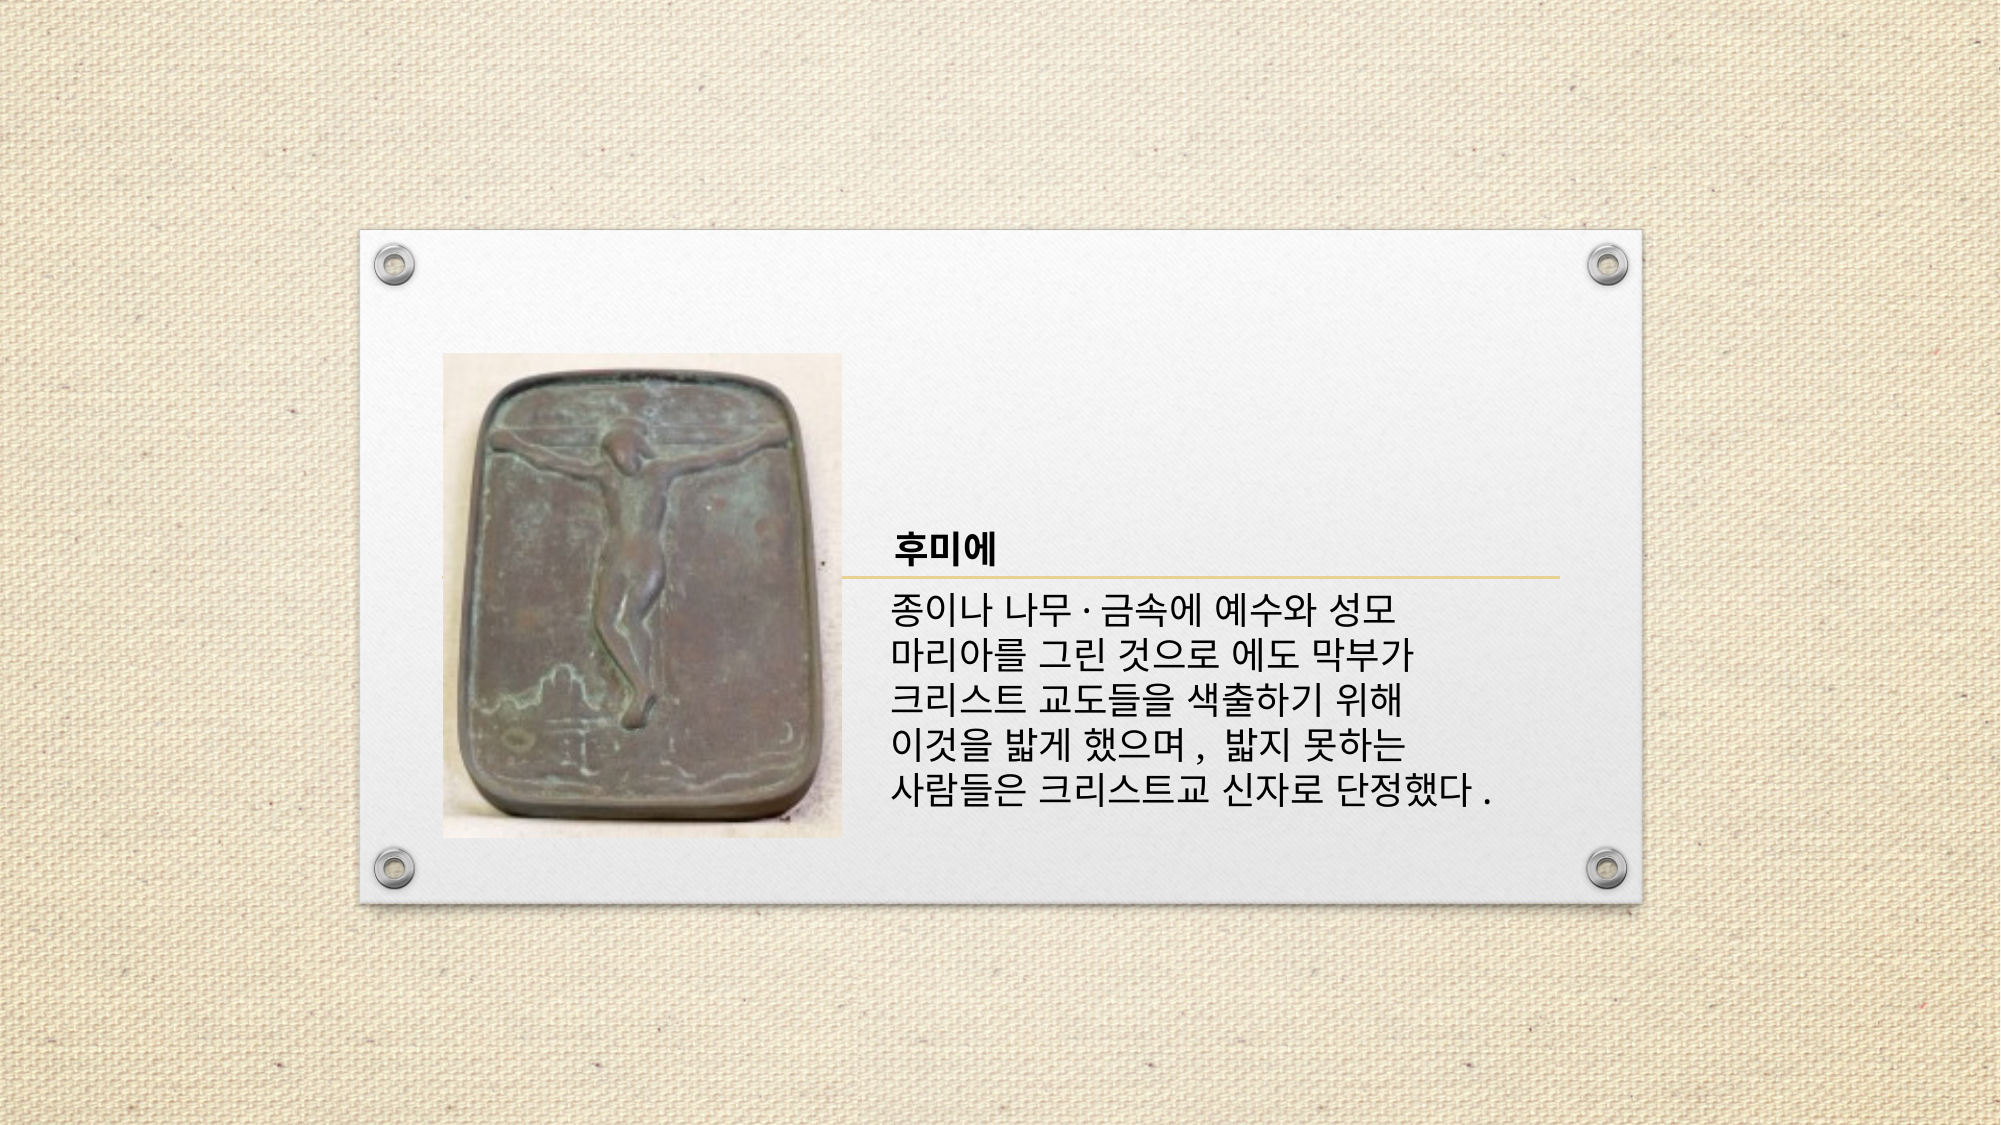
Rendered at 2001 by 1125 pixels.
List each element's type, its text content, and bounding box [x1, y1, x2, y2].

picture [0, 0, 2001, 1125]
text_box 후미에 [879, 518, 1013, 579]
text_box 종이나 나무·금속에 예수와 성모 마리아를 그린 것으로 에도 막부가 크리스트 교도들을 색출하기 위해 이것을 밟게 했으며, 밟지 못하는 사람들은 크리스트교 신자로 단정했다. [875, 579, 1518, 820]
